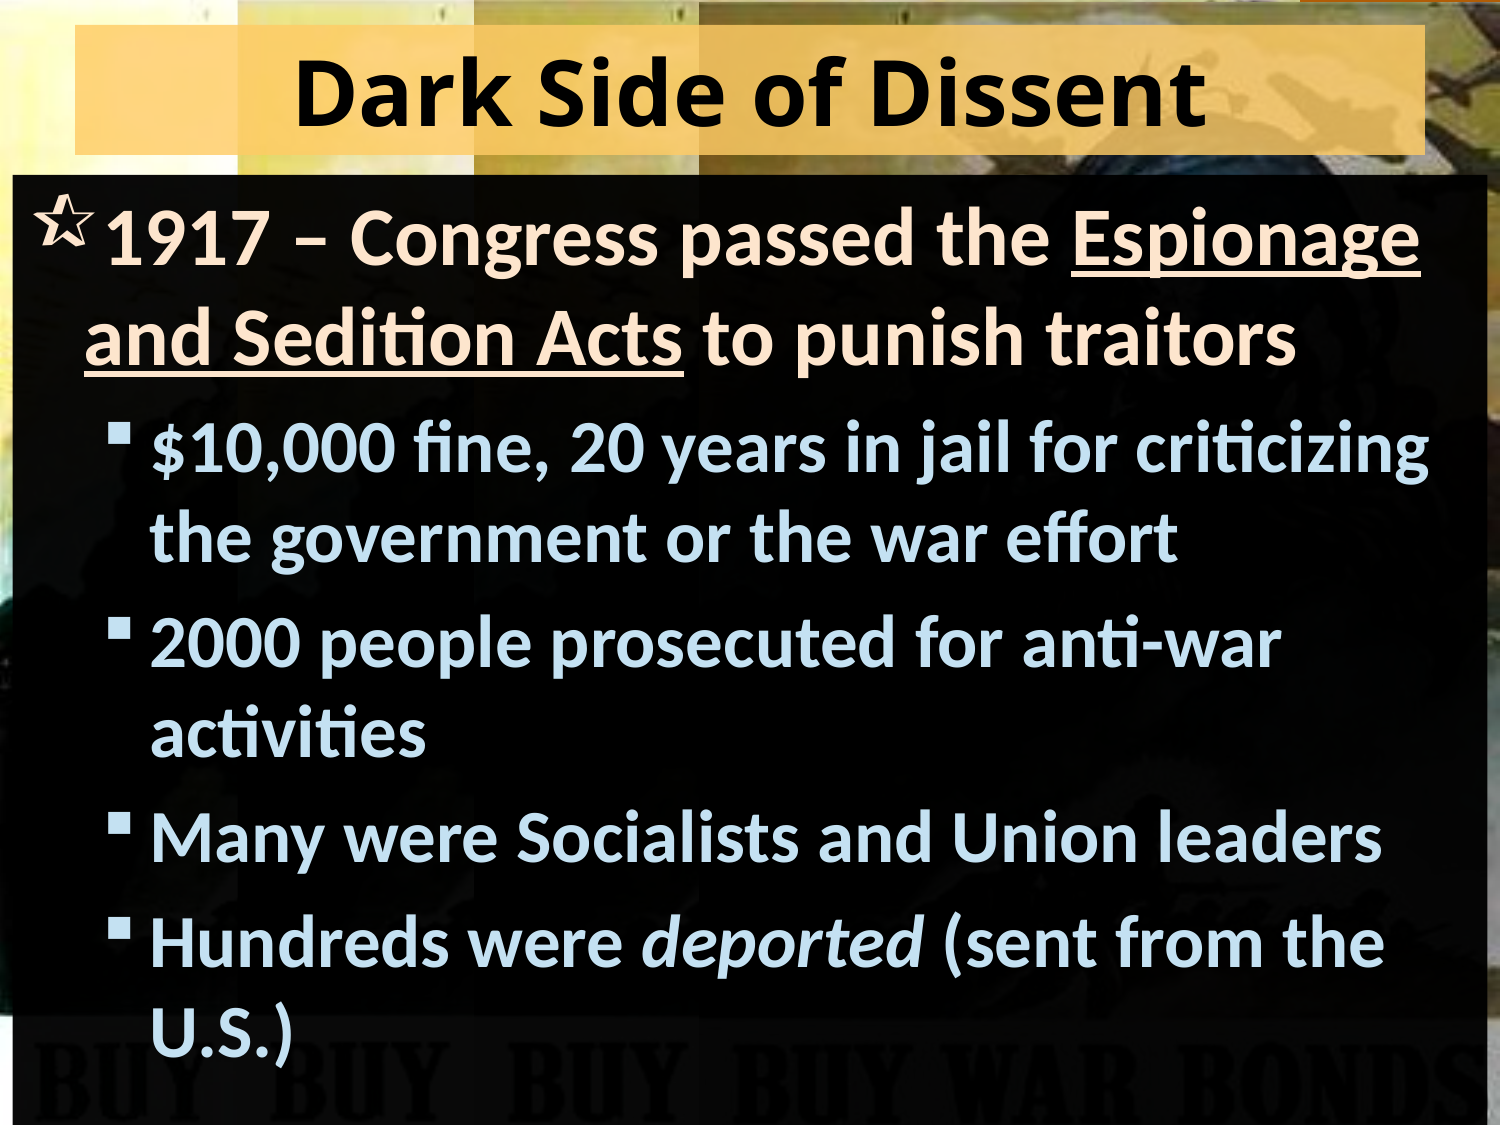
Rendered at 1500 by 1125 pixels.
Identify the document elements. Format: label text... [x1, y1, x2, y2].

title Dark Side of Dissent [75, 24, 1425, 155]
picture [0, 0, 1500, 1125]
list 1917 – Congress passed the Espionage and Sedition Acts to punish traitors $10,000 fine, 20 years in jail for criticizing the government or the war effort 2000 people prosecuted for anti-war activities Many were Socialists and Union leaders Hundreds were deported (sent from the U.S.) [12, 174, 1488, 1125]
